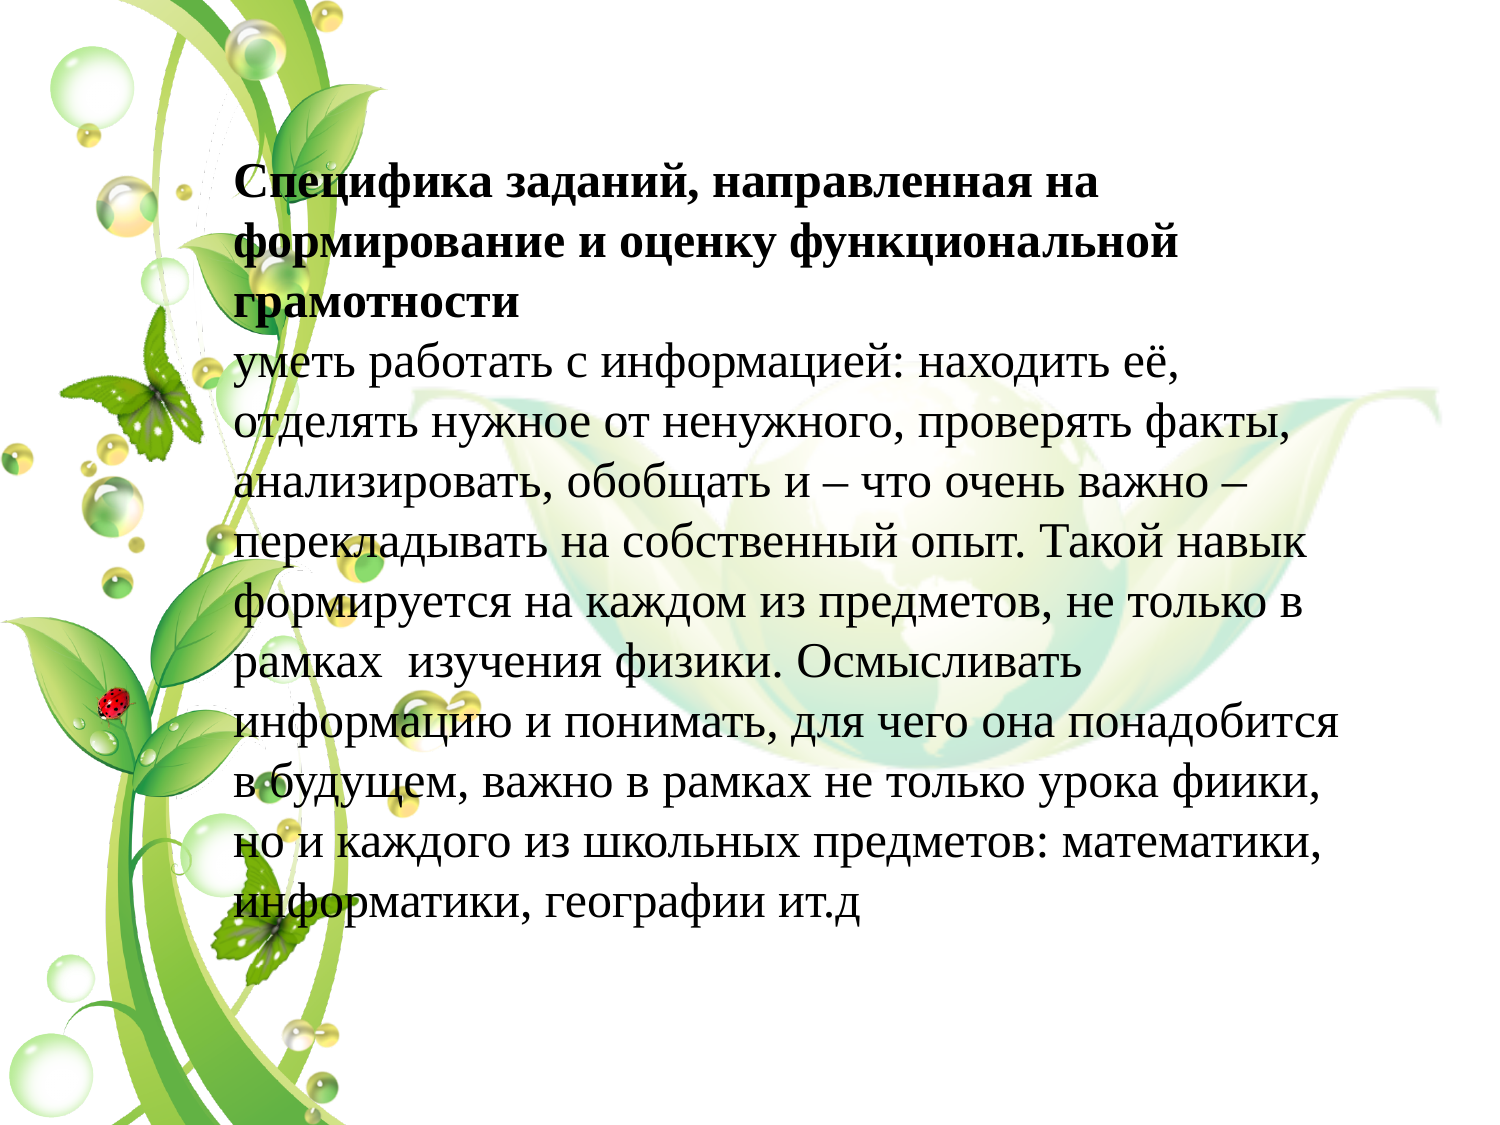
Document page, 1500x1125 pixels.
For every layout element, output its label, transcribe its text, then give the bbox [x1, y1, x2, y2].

picture [0, 0, 482, 1125]
text_box Специфика заданий, направленная на формирование и оценку функциональной грамотности уметь работать с информацией: находить её, отделять нужное от ненужного, проверять факты, анализировать, обобщать и – что очень важно – перекладывать на собственный опыт. Такой навык формируется на каждом из предметов, не только в рамках изучения физики. Осмысливать информацию и понимать, для чего она понадобится в будущем, важно в рамках не только урока фиики, но и каждого из школьных предметов: математики, информатики, географии ит.д [218, 5, 1376, 981]
